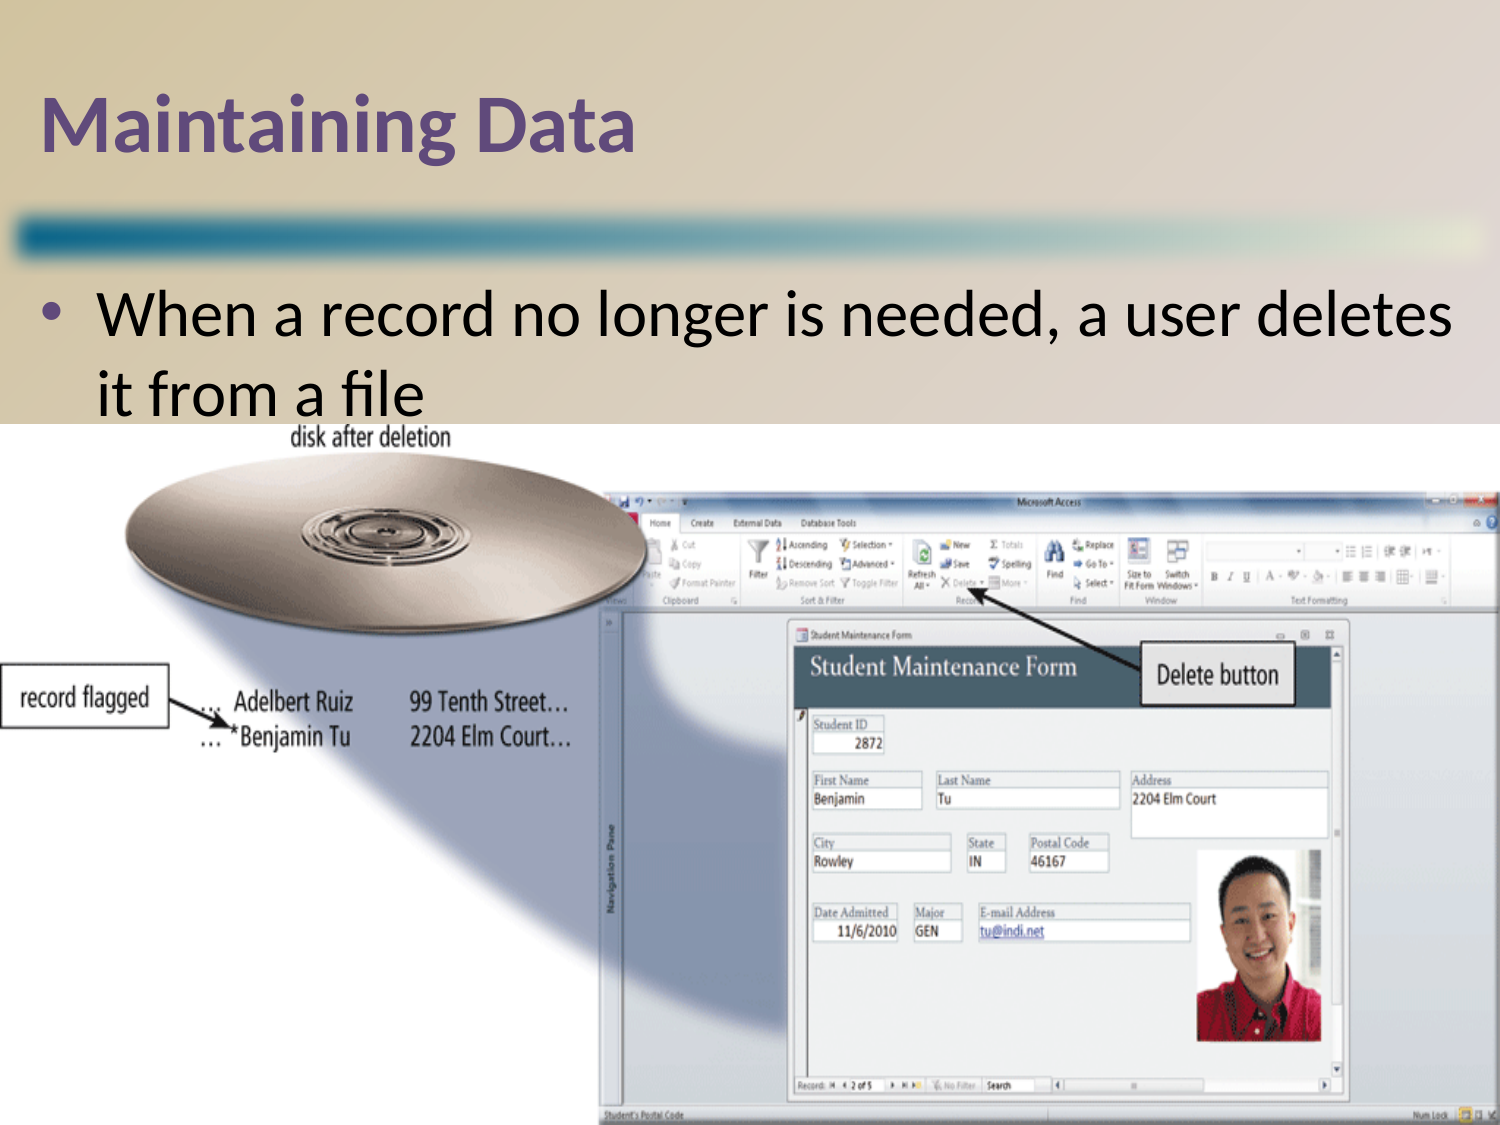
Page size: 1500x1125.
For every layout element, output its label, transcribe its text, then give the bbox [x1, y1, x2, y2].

list When a record no longer is needed, a user deletes it from a file [24, 262, 1475, 423]
title Maintaining Data [24, 24, 1475, 213]
picture [0, 424, 1500, 1125]
